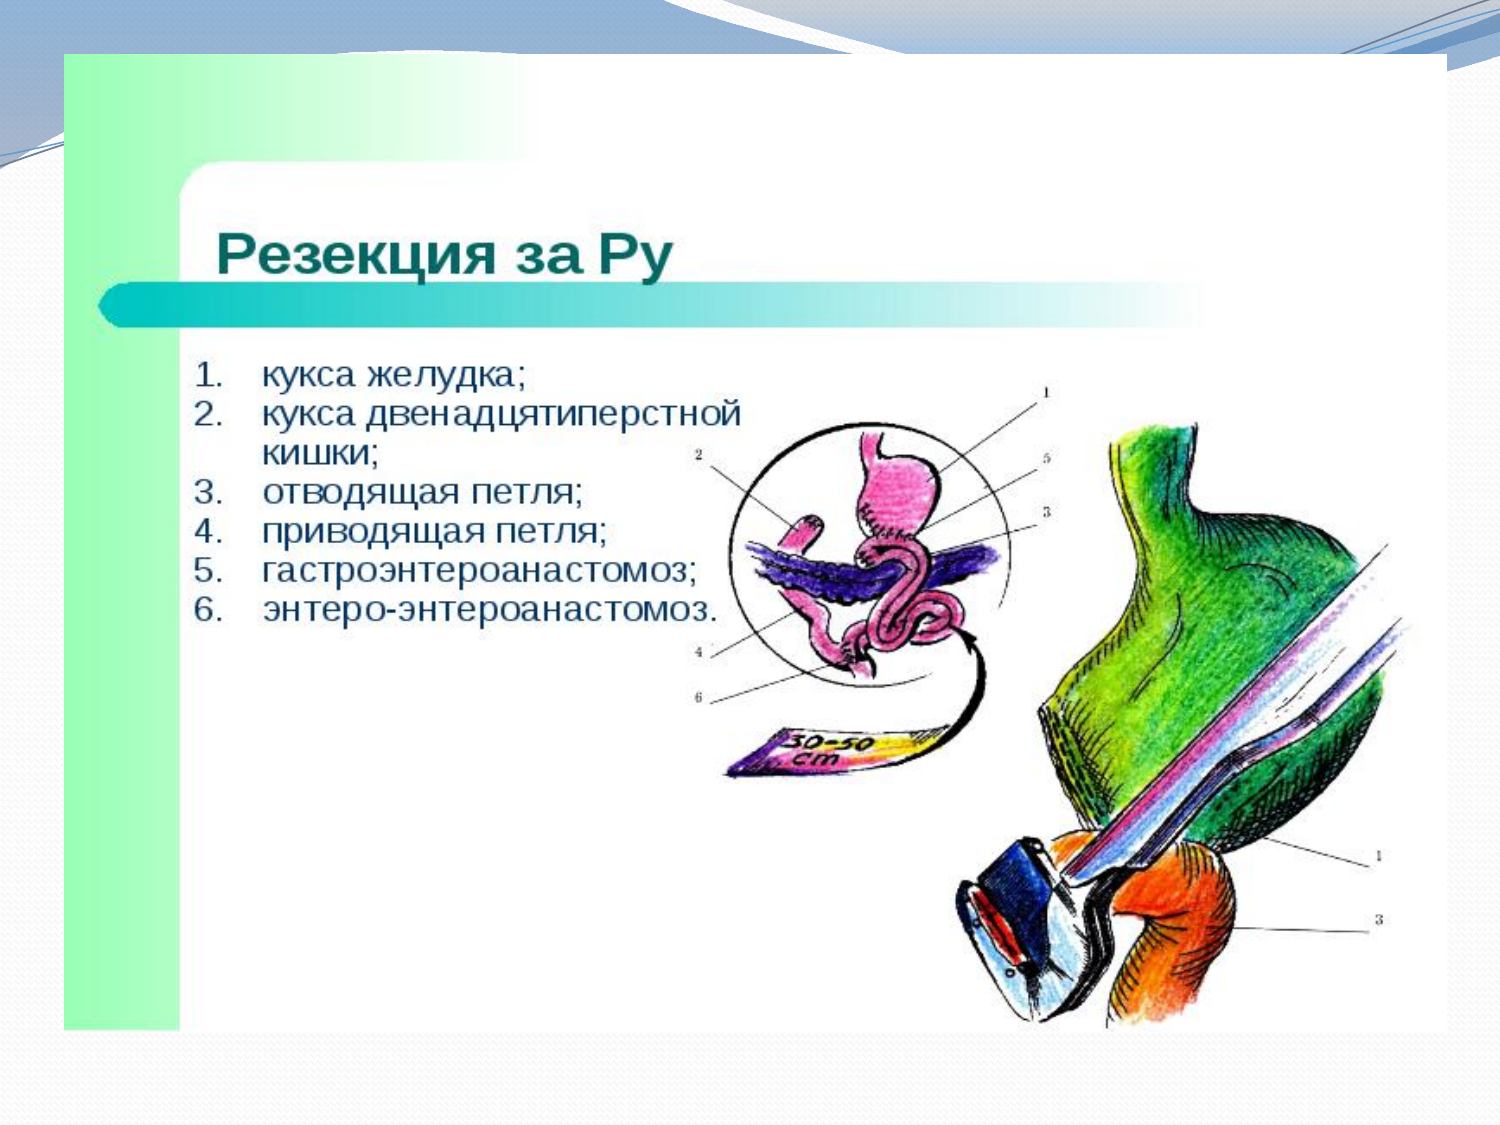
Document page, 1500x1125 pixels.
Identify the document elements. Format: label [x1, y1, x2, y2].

picture [64, 54, 1448, 1032]
